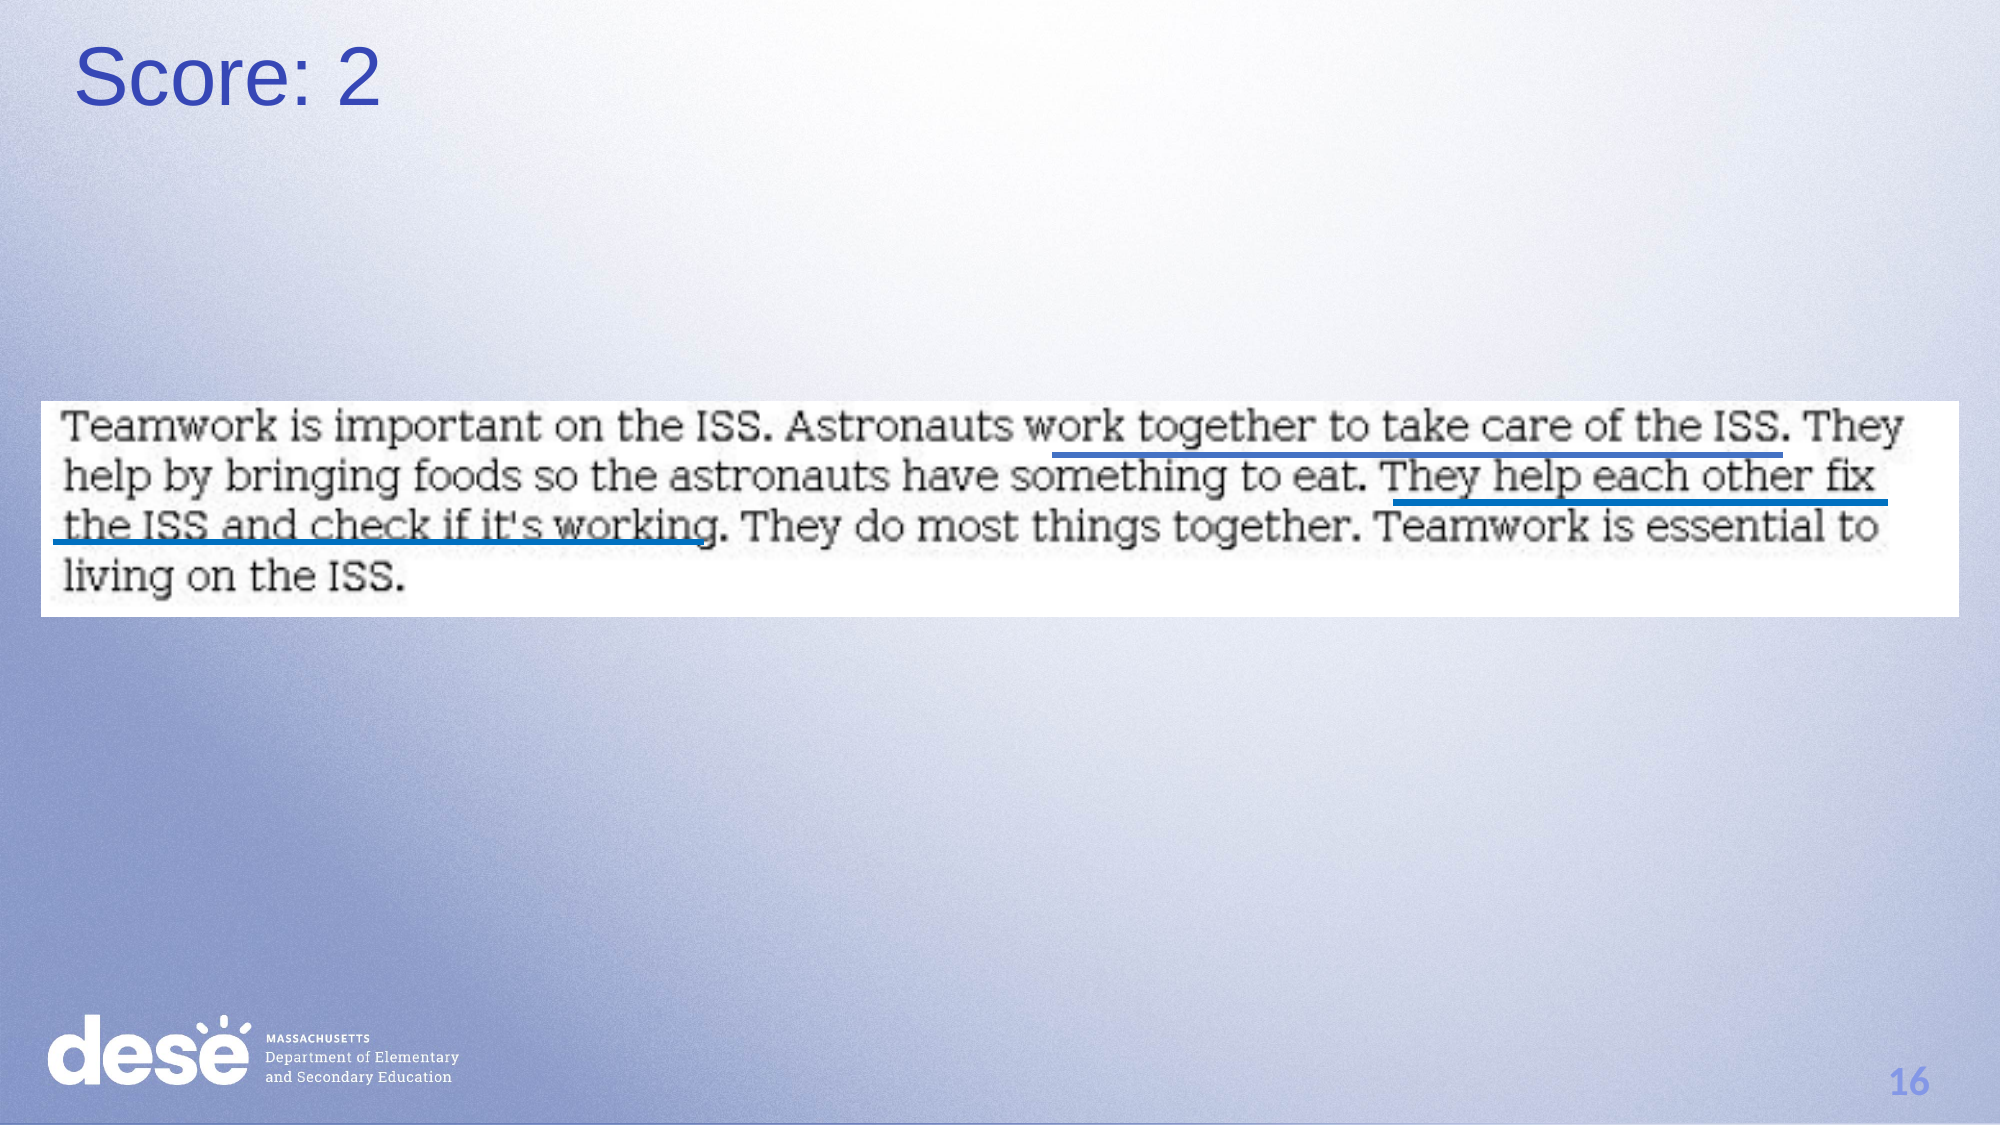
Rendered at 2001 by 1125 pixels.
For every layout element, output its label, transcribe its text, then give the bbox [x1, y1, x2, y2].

text_box Score: 2 [58, 0, 409, 132]
picture [0, 0, 2000, 1125]
